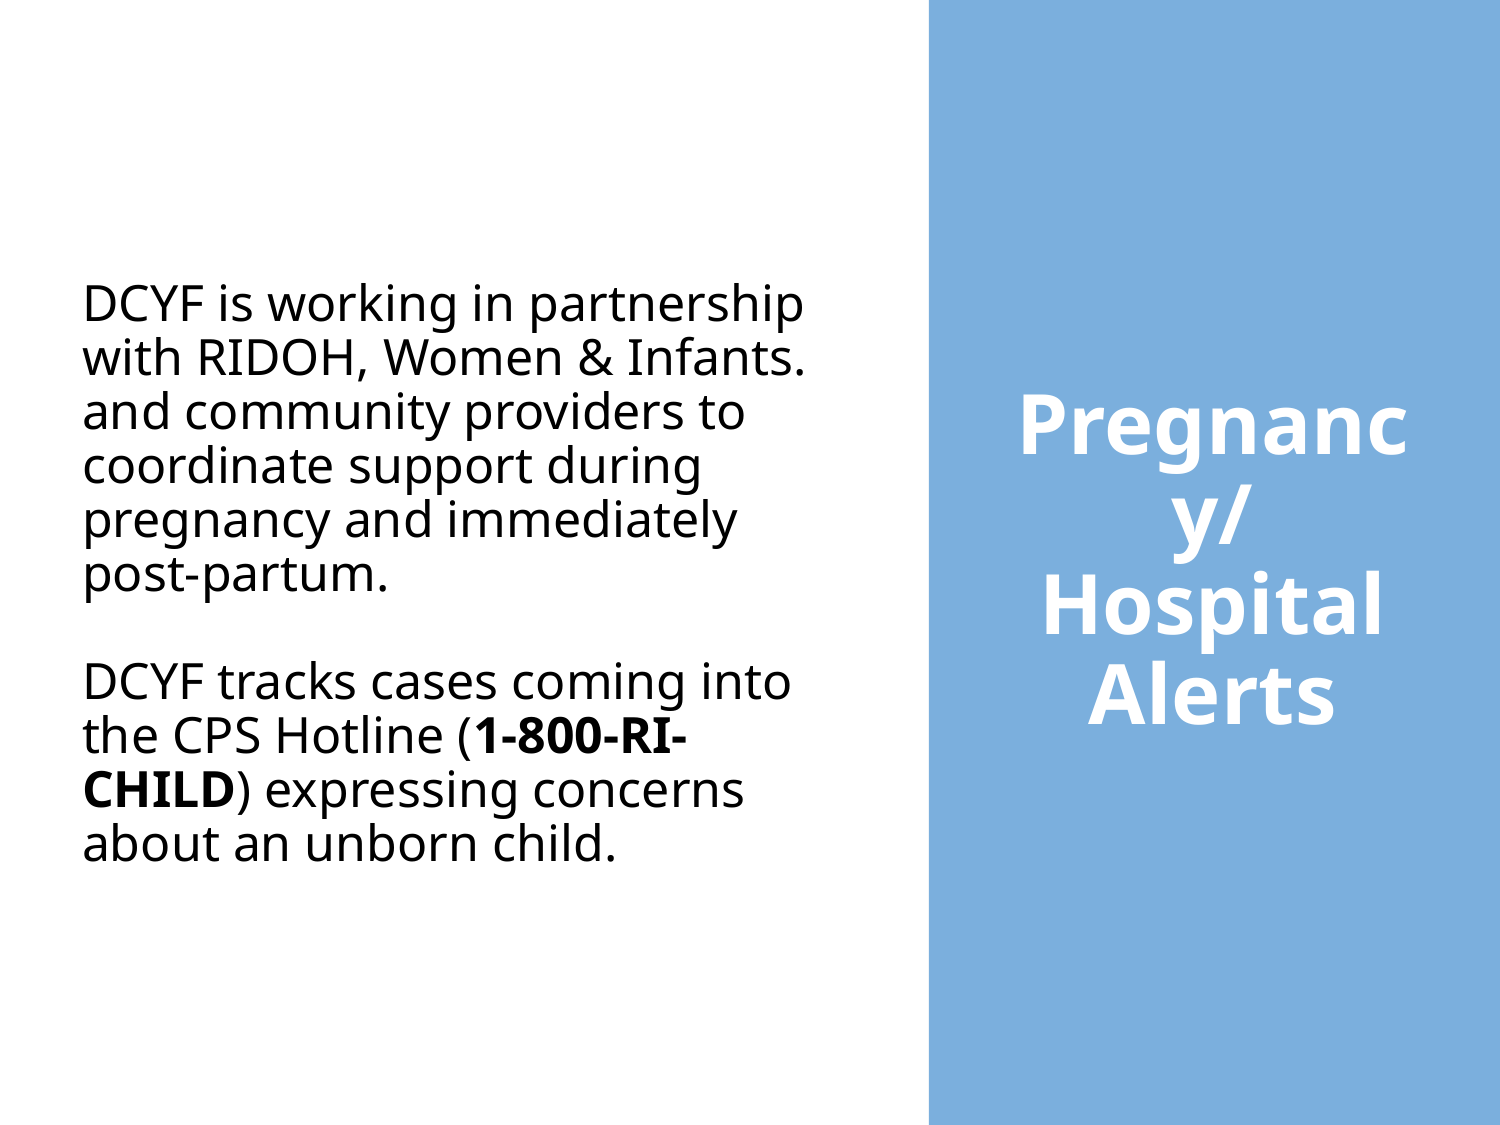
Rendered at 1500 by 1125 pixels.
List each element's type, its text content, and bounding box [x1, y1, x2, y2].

list Pregnancy/Hospital Alerts [992, 218, 1433, 907]
title DCYF is working in partnership with RIDOH, Women & Infants. and community providers to coordinate support during pregnancy and immediately post-partum. DCYF tracks cases coming into the CPS Hotline (1-800-RI-CHILD) expressing concerns about an unborn child. [67, 60, 872, 1090]
text_box [928, 0, 1500, 1125]
